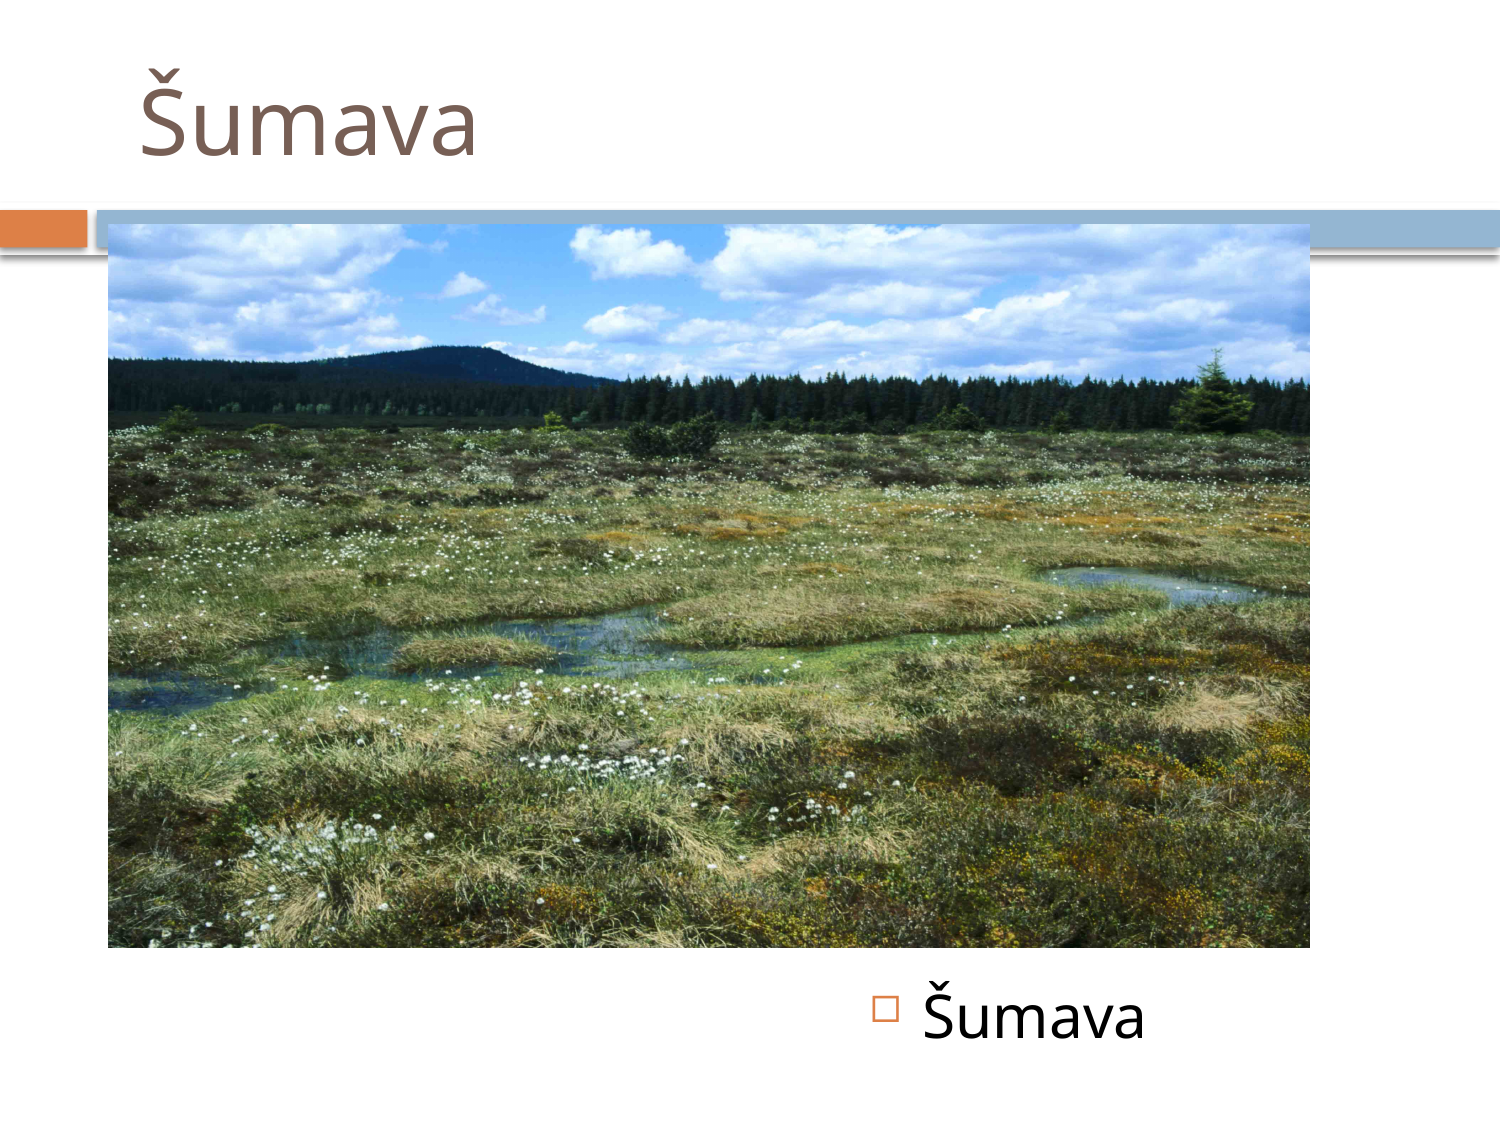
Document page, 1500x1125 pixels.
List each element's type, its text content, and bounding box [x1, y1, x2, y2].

title Šumava [100, 37, 1438, 200]
list Šumava [854, 970, 1431, 1076]
picture [108, 224, 1310, 948]
